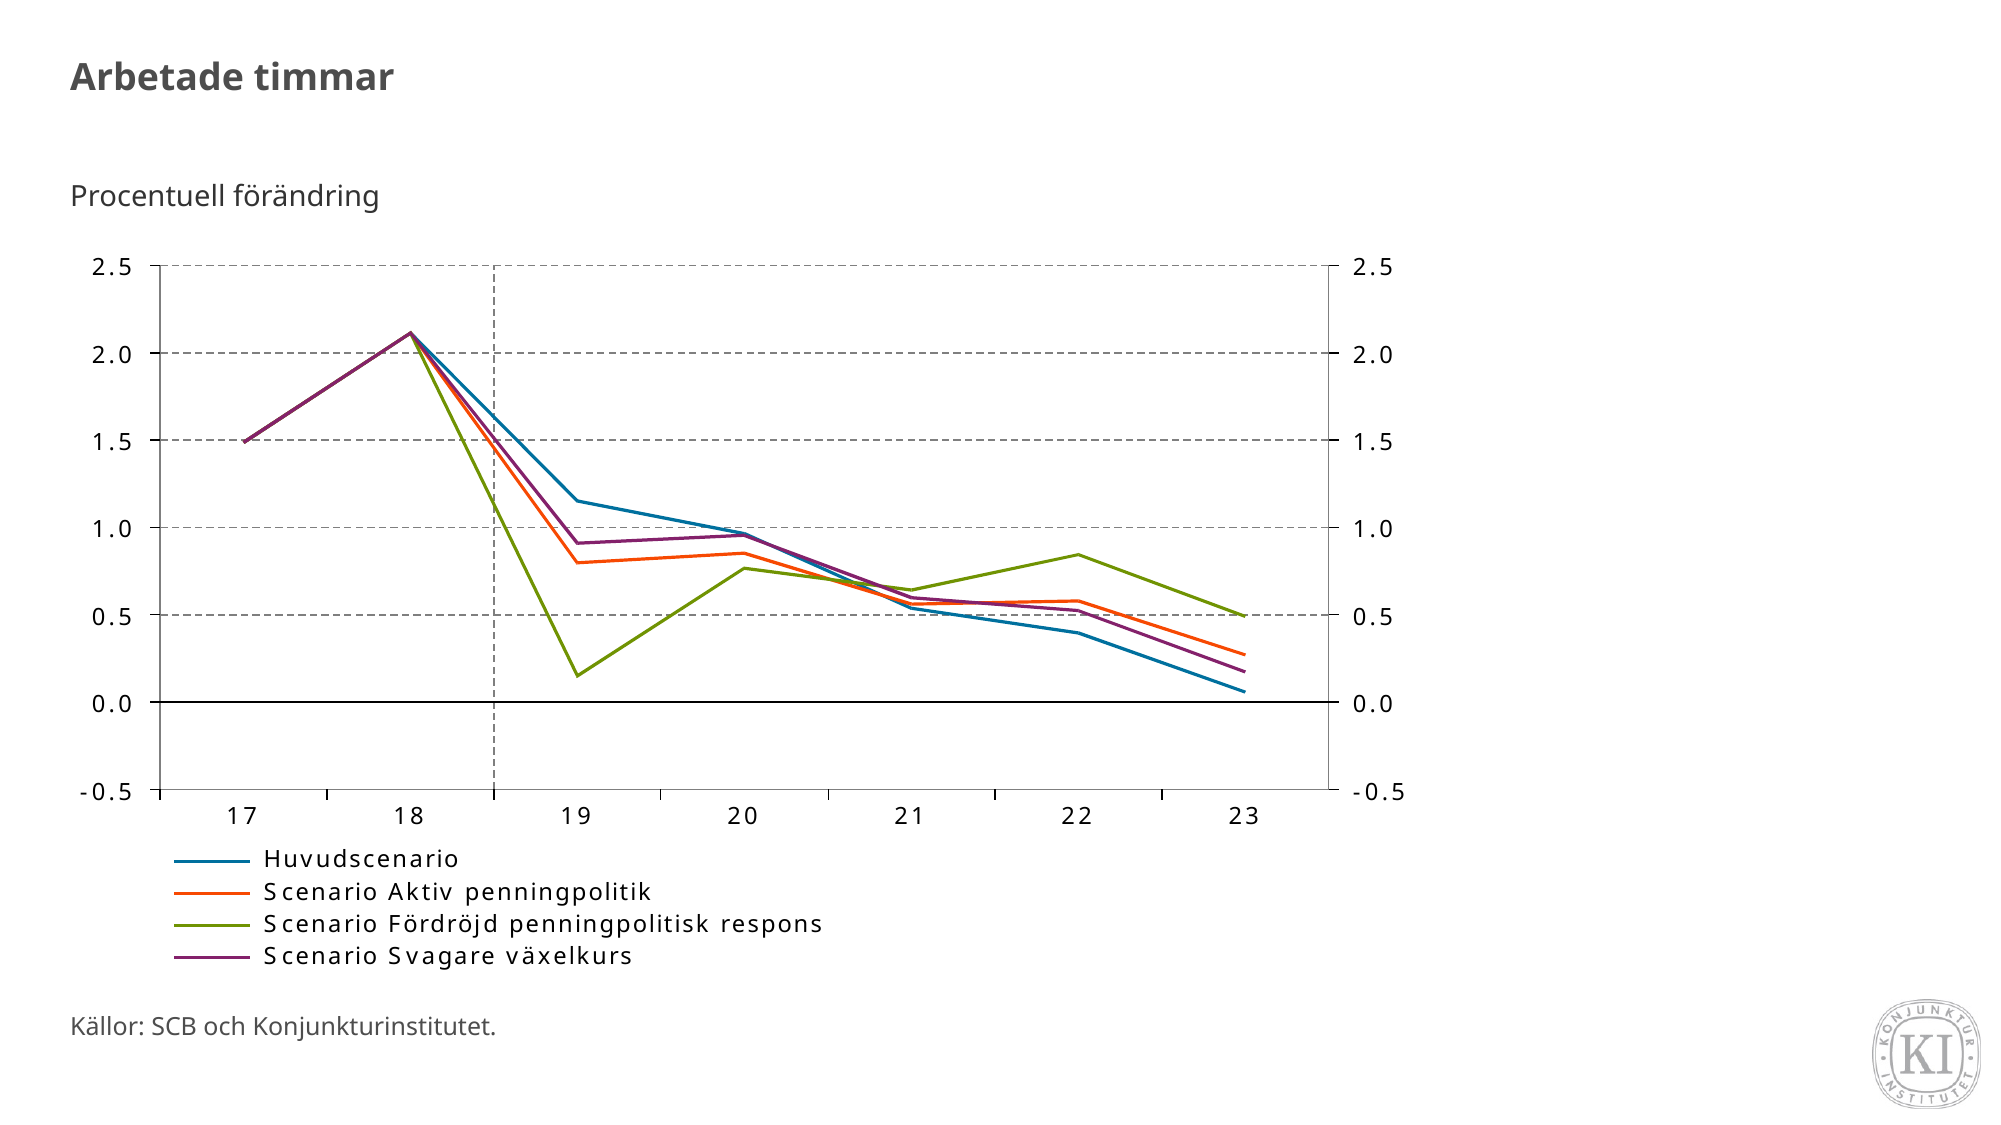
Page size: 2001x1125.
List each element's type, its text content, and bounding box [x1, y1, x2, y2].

list Procentuell förändring [55, 137, 1476, 220]
subtitle Källor: SCB och Konjunkturinstitutet. [55, 1003, 1476, 1106]
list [30, 228, 1453, 998]
picture [1872, 999, 1981, 1109]
title Arbetade timmar [55, 45, 1476, 128]
